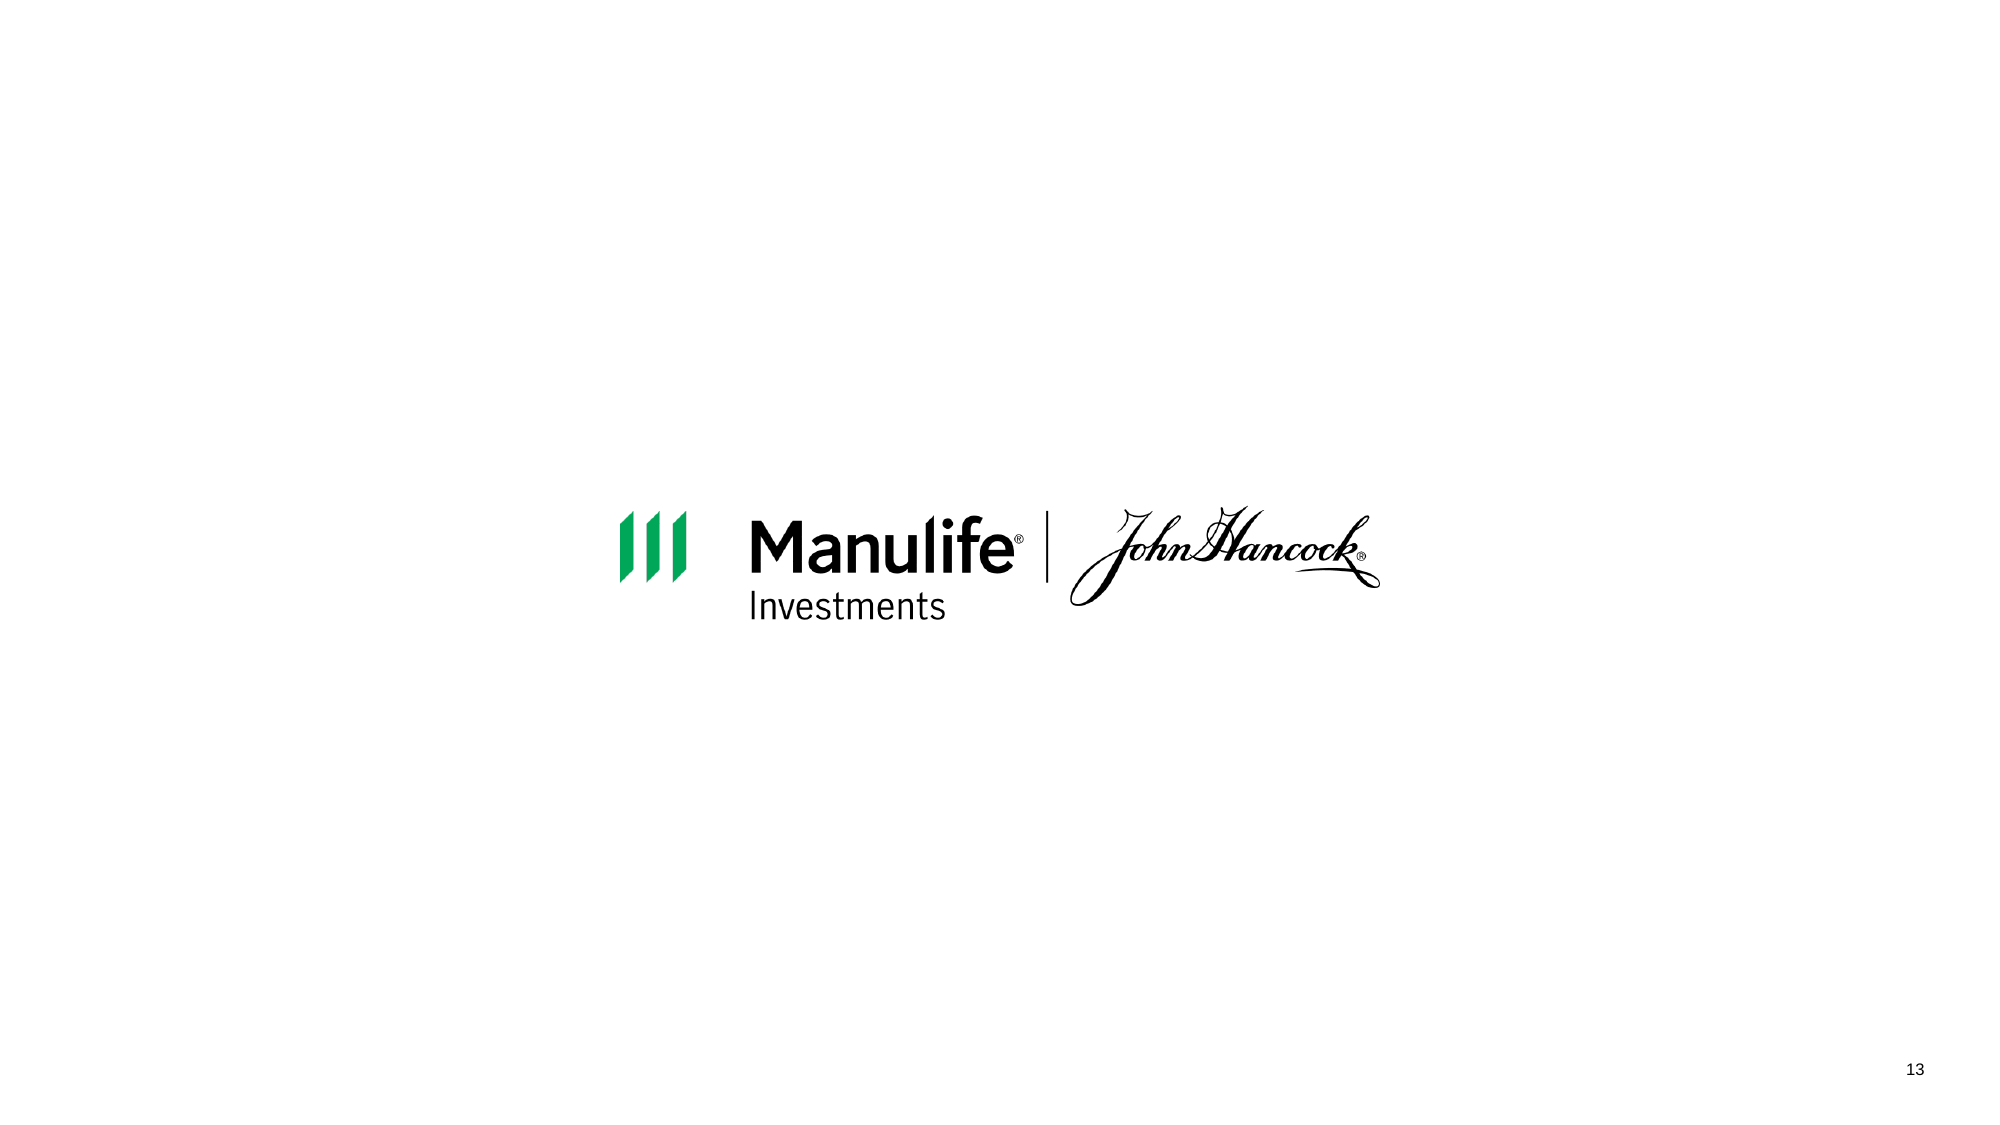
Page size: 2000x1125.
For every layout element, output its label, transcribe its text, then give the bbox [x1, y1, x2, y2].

picture [620, 505, 1380, 620]
title 13 [1878, 1049, 1925, 1079]
